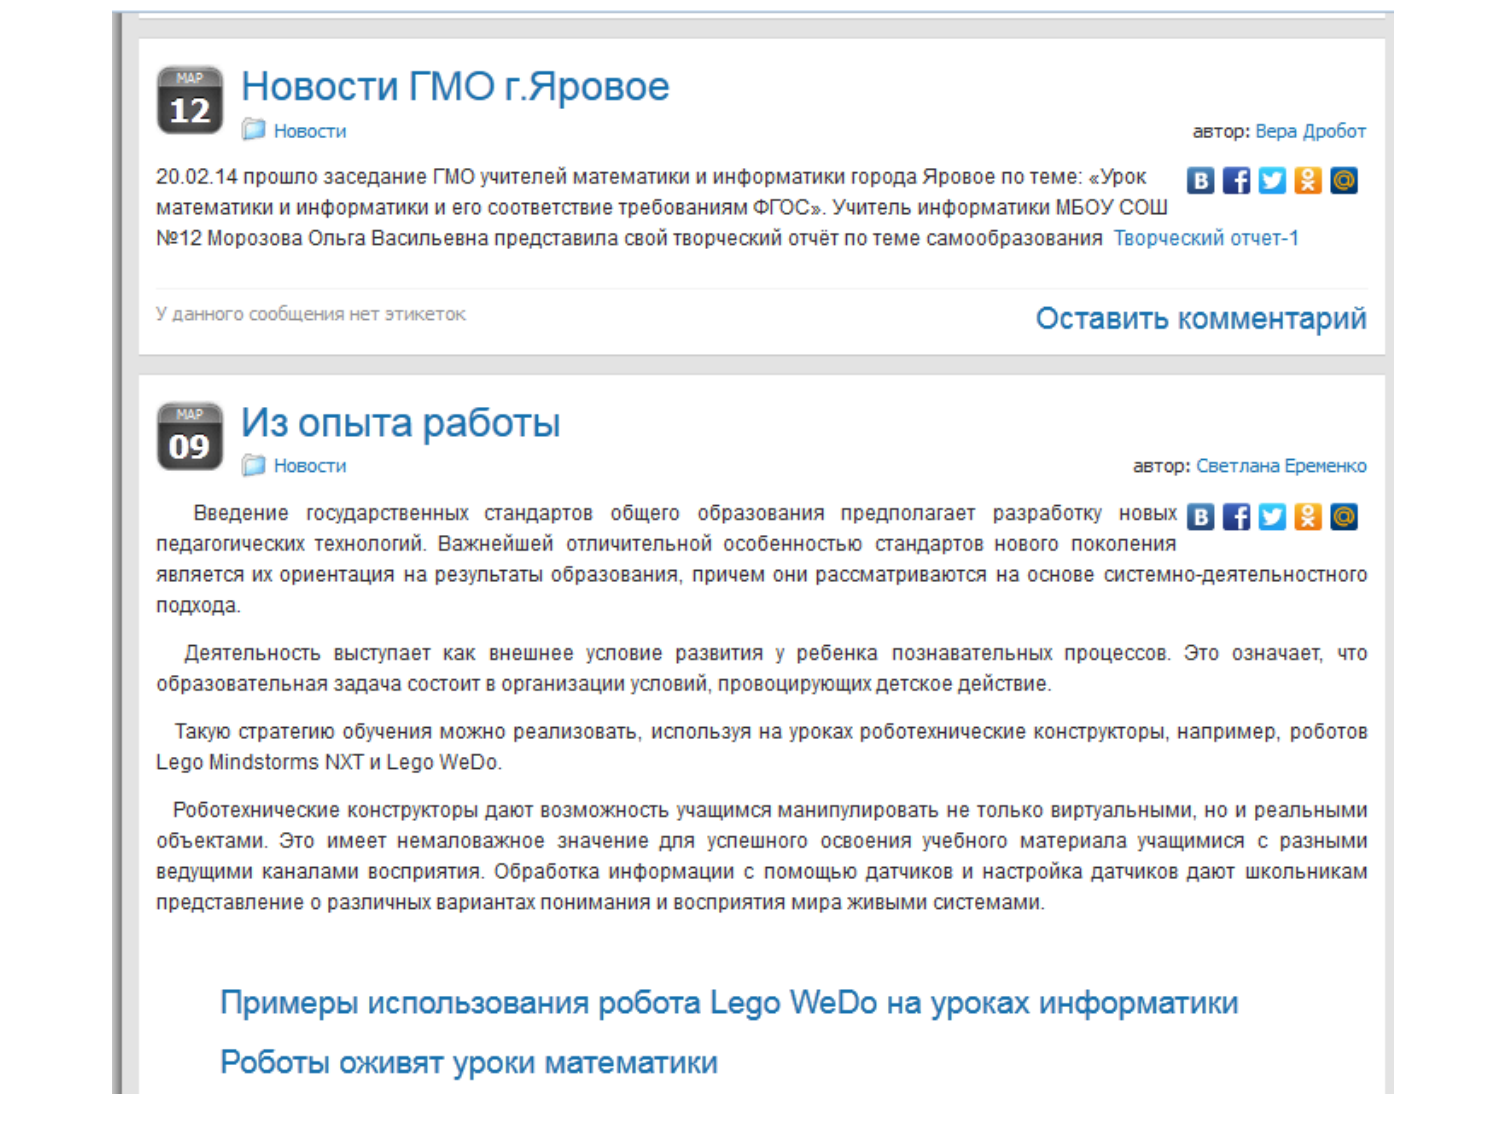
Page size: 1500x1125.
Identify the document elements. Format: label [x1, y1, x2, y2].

picture [111, 9, 1395, 1095]
